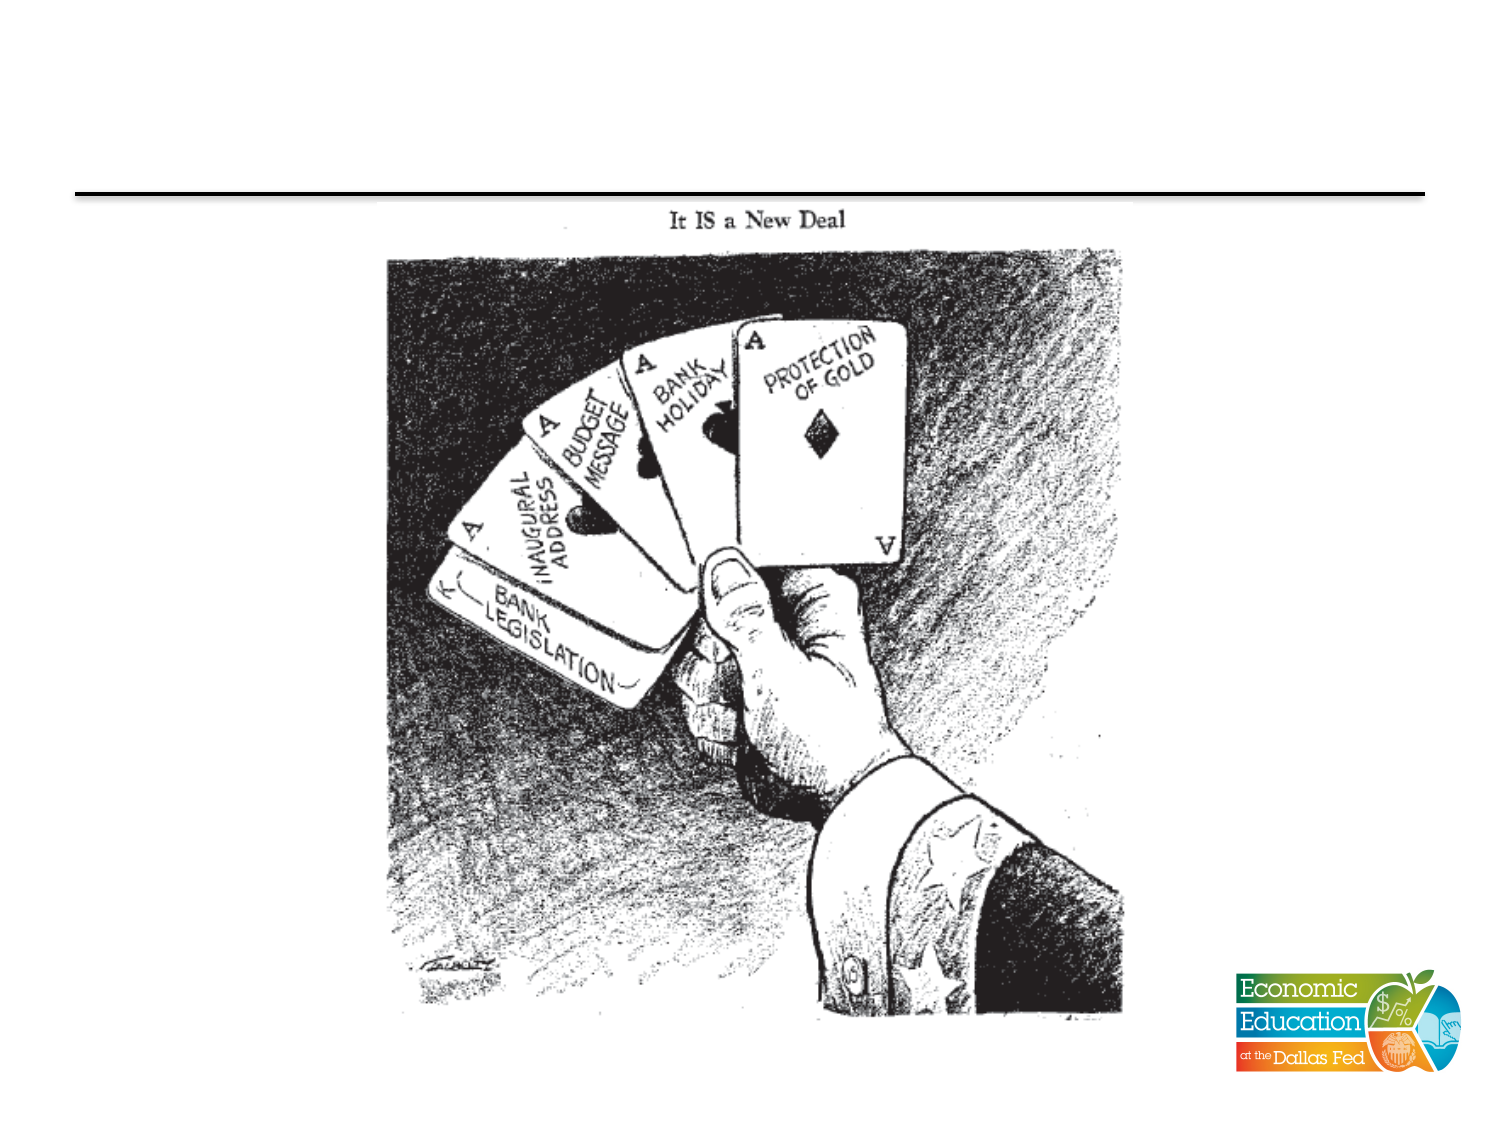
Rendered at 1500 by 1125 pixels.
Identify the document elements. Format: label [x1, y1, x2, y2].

list [377, 202, 1133, 1024]
picture [1229, 964, 1466, 1082]
